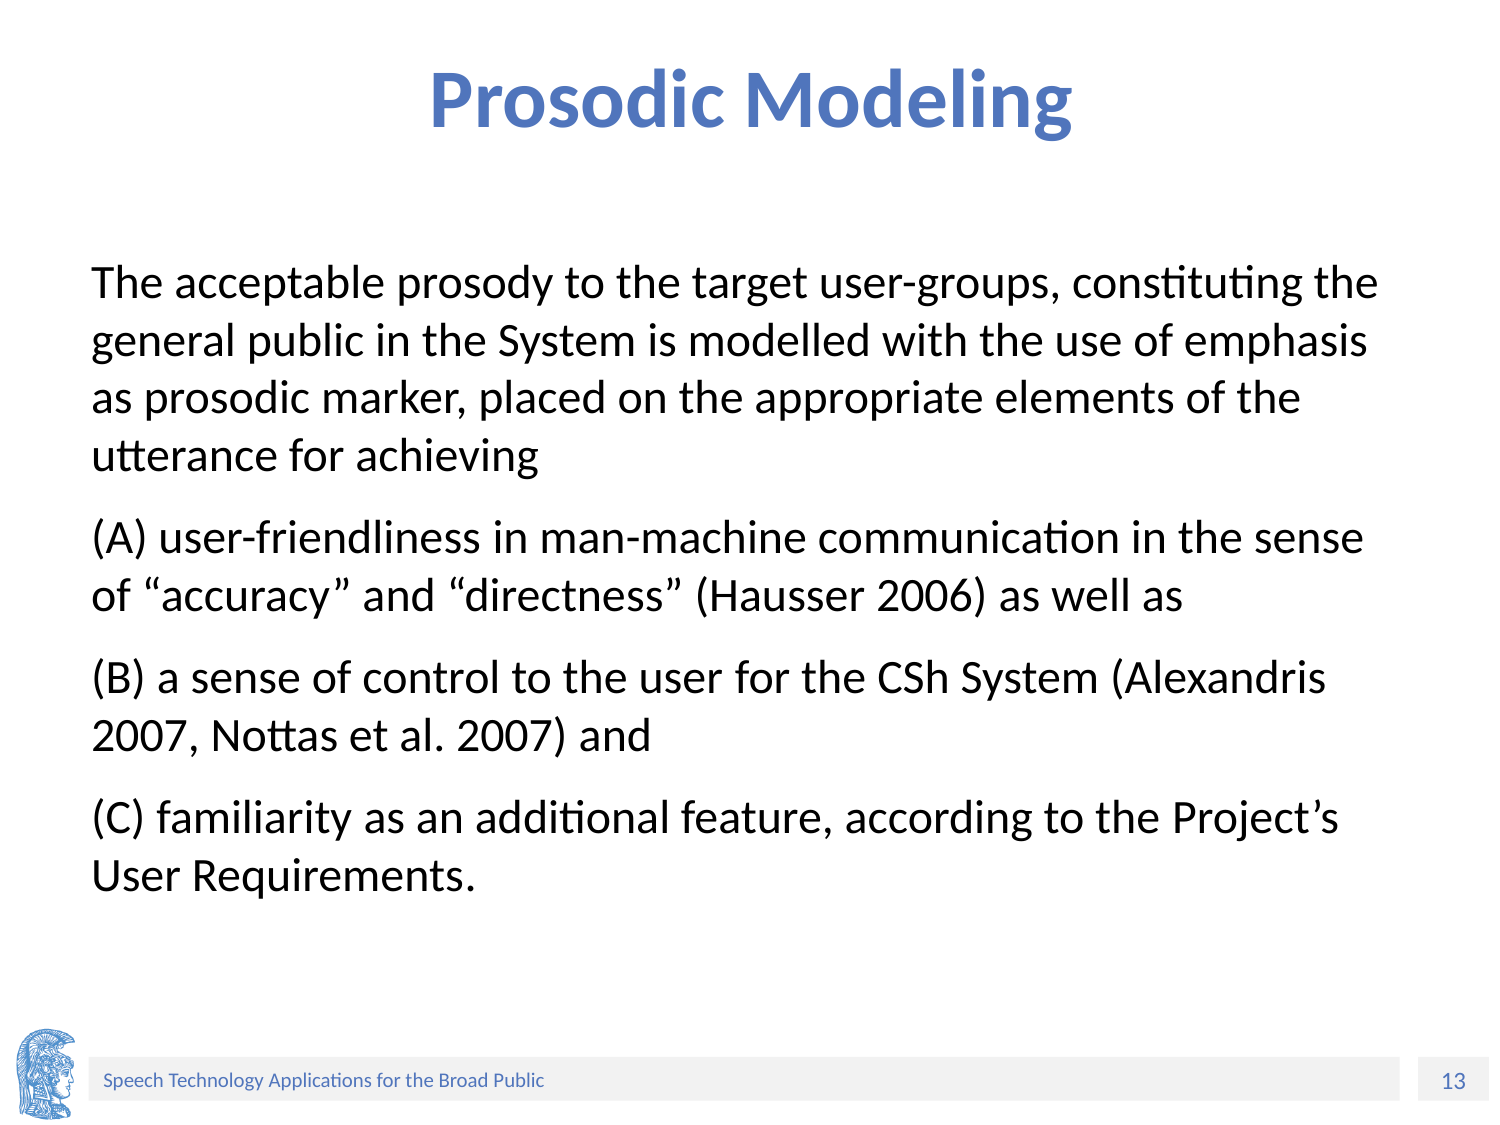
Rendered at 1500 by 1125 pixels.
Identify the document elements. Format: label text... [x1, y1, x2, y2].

title Prosodic Modeling [76, 0, 1427, 188]
list The acceptable prosody to the target user-groups, constituting the general public in the System is modelled with the use of emphasis as prosodic marker, placed on the appropriate elements of the utterance for achieving (A) user-friendliness in man-machine communication in the sense of “accuracy” and “directness” (Hausser 2006) as well as (B) a sense of control to the user for the CSh System (Alexandris 2007, Nottas et al. 2007) and (C) familiarity as an additional feature, according to the Project’s User Requirements. [76, 243, 1427, 998]
picture [9, 1025, 81, 1120]
